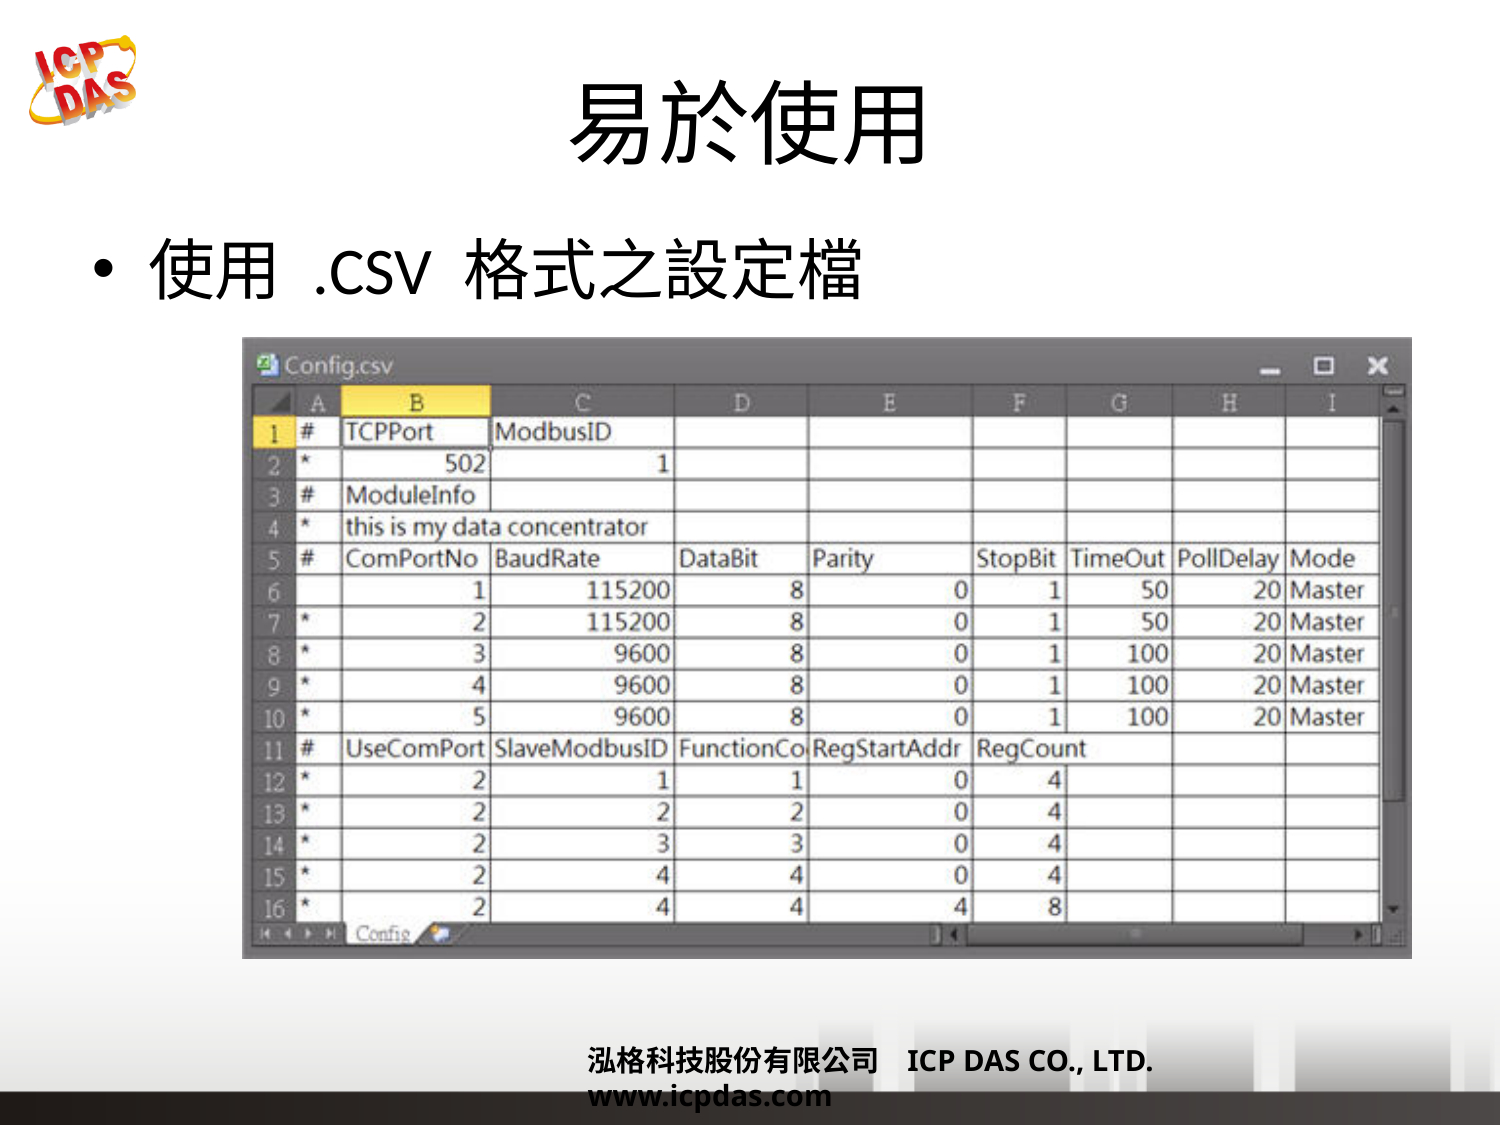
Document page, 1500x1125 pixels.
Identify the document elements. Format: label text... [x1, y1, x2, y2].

picture [241, 337, 1412, 960]
title 易於使用 [75, 45, 1425, 197]
picture [29, 35, 136, 126]
list 使用 .CSV 格式之設定檔 [76, 220, 1427, 963]
picture [0, 814, 1500, 1125]
